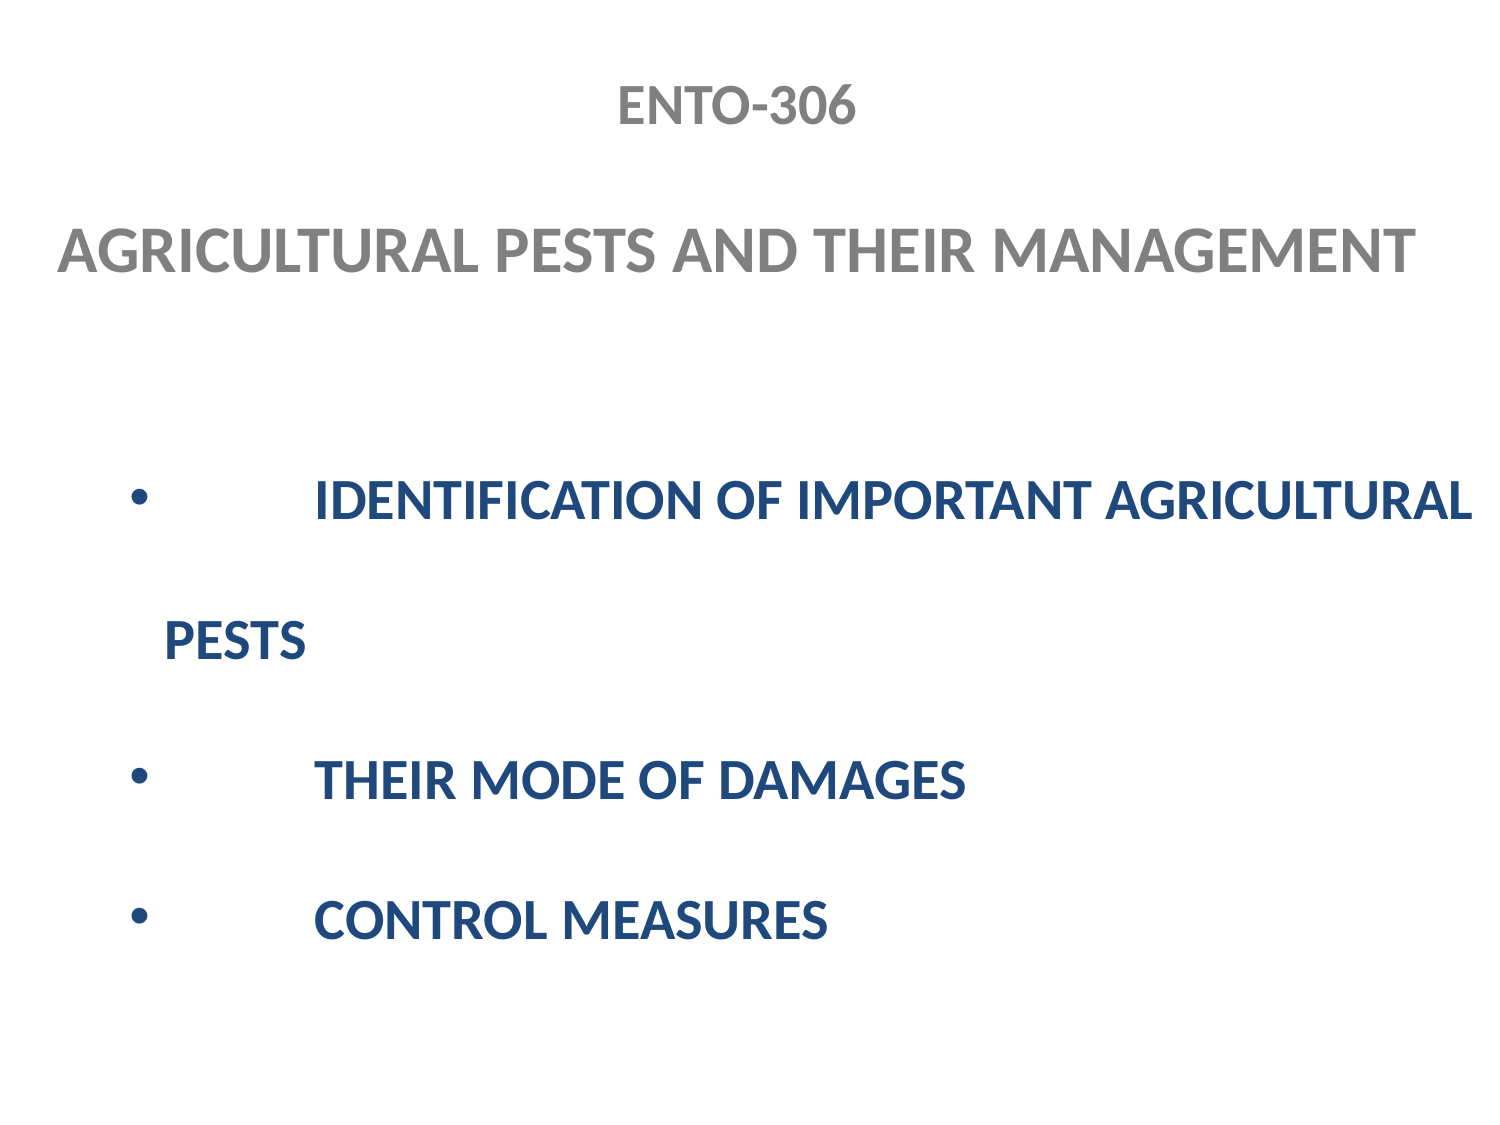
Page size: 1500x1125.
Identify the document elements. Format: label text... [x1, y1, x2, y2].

text_box ENTO-306 Agricultural pests and their management Identification of important agricultural pests Their mode of damages Control measures By: Dr. Muhammad Zeeshan Majeed [0, 58, 1500, 1125]
